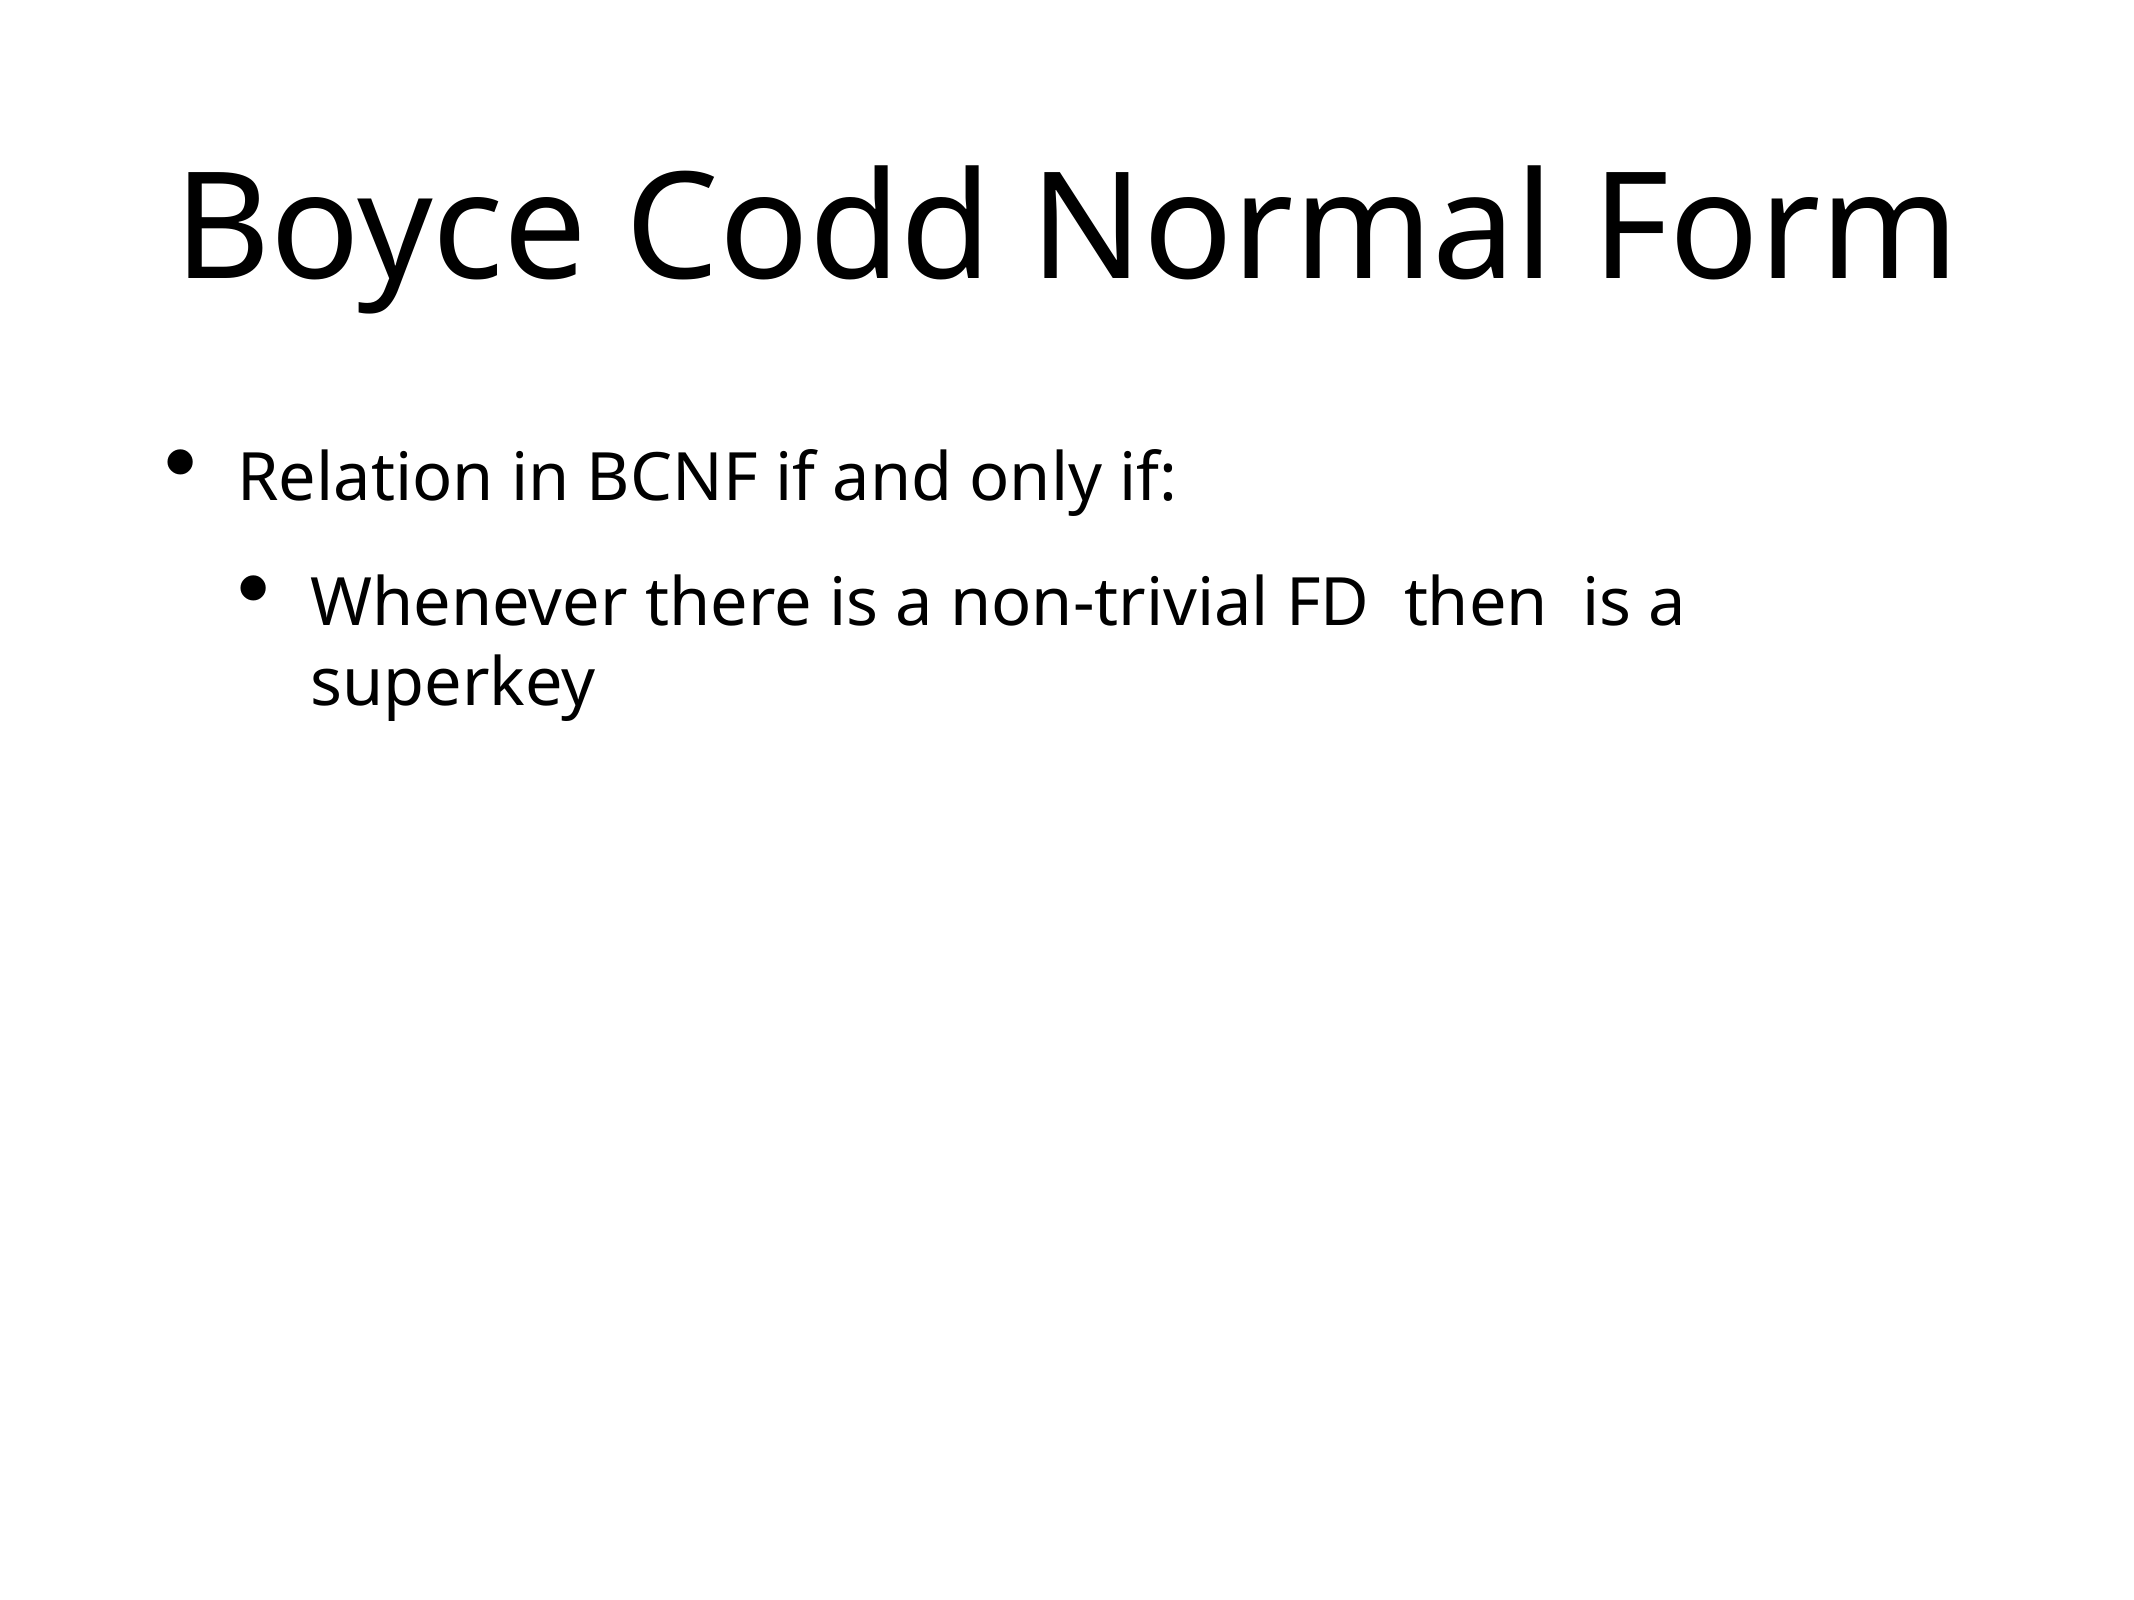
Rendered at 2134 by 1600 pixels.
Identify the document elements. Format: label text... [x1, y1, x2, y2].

title Boyce Codd Normal Form [155, 41, 1978, 397]
list Relation in BCNF if and only if: Whenever there is a non-trivial FD then is a superkey [155, 424, 1978, 1457]
